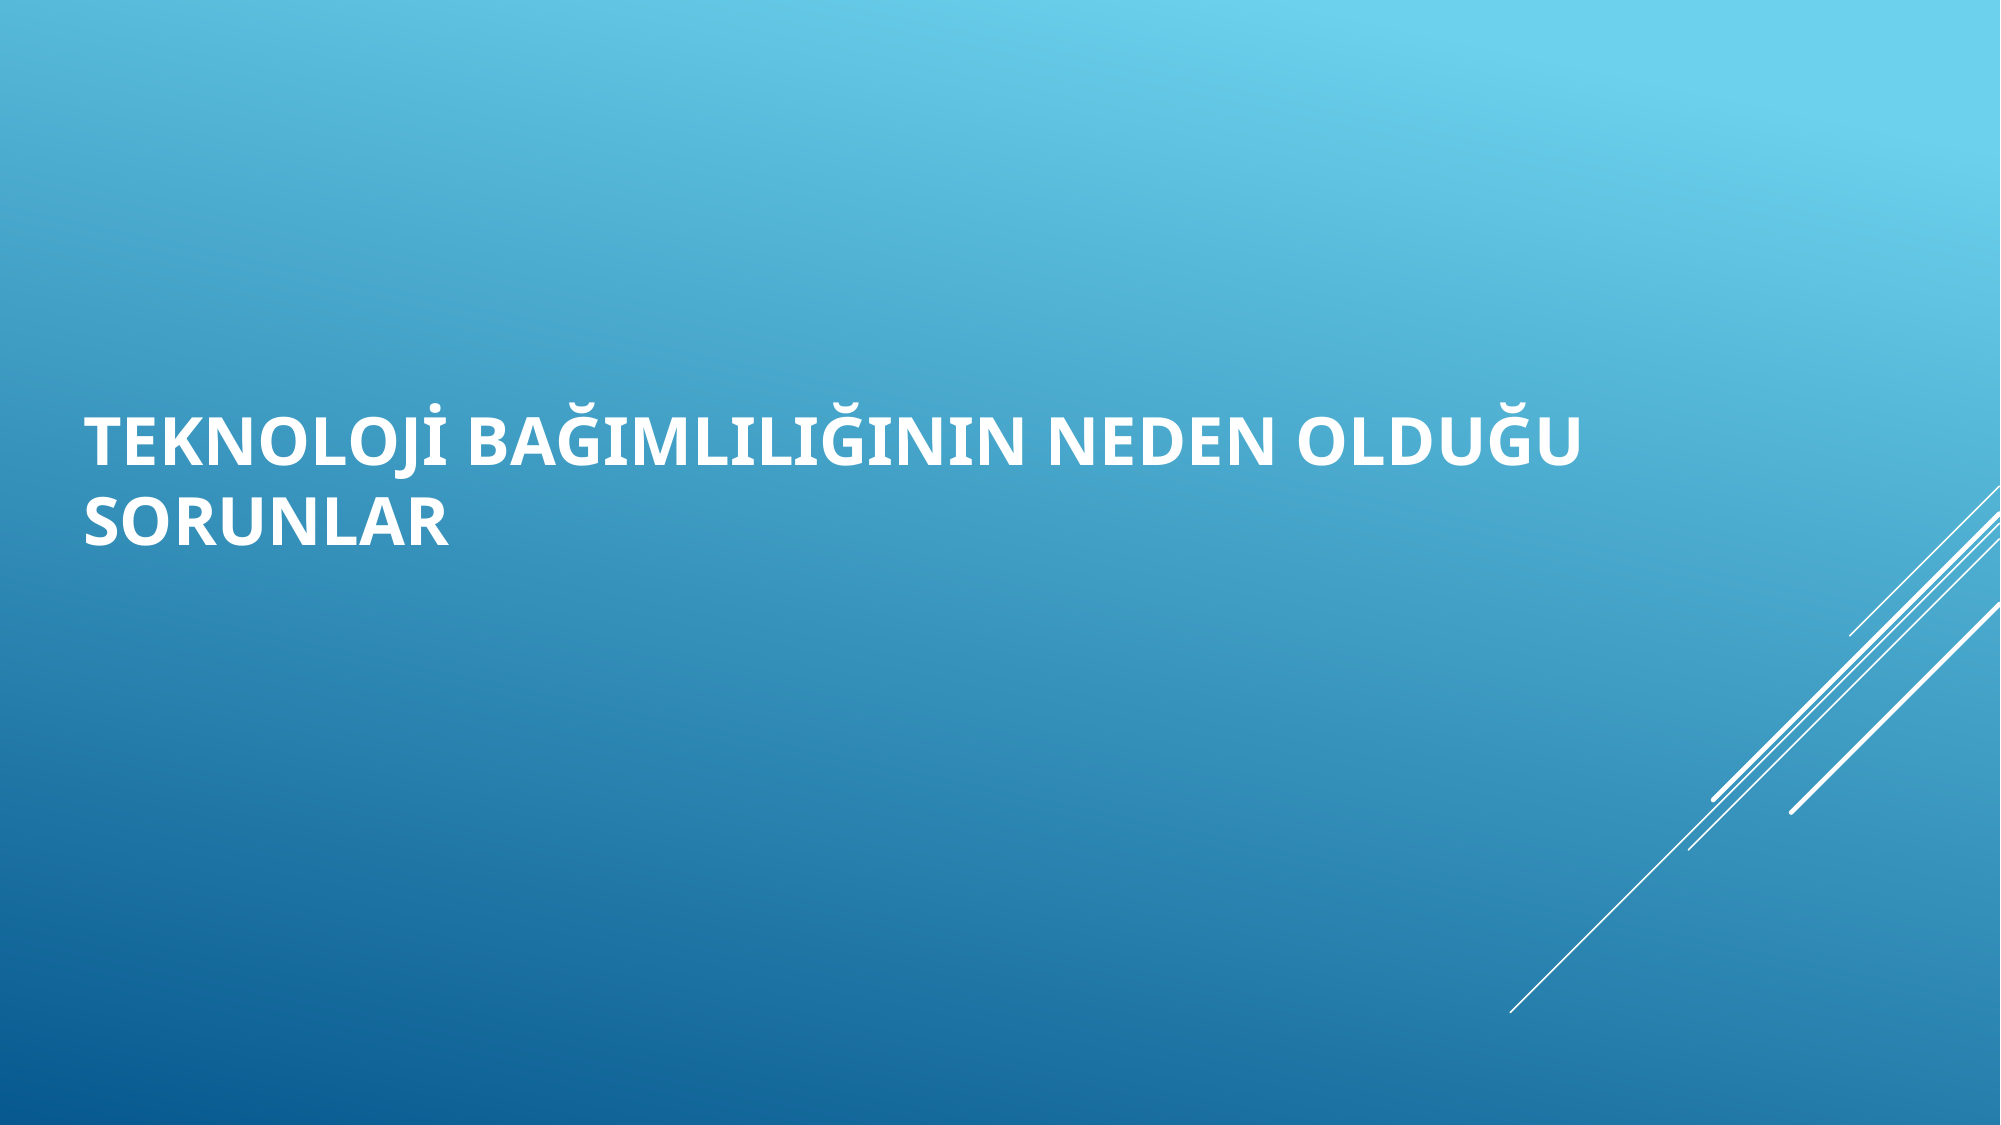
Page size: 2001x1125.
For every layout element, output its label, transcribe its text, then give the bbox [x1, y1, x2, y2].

title TEKNOLOJİ BAĞIMLILIĞININ NEDEN OLDUĞU SORUNLAR [68, 182, 1874, 776]
